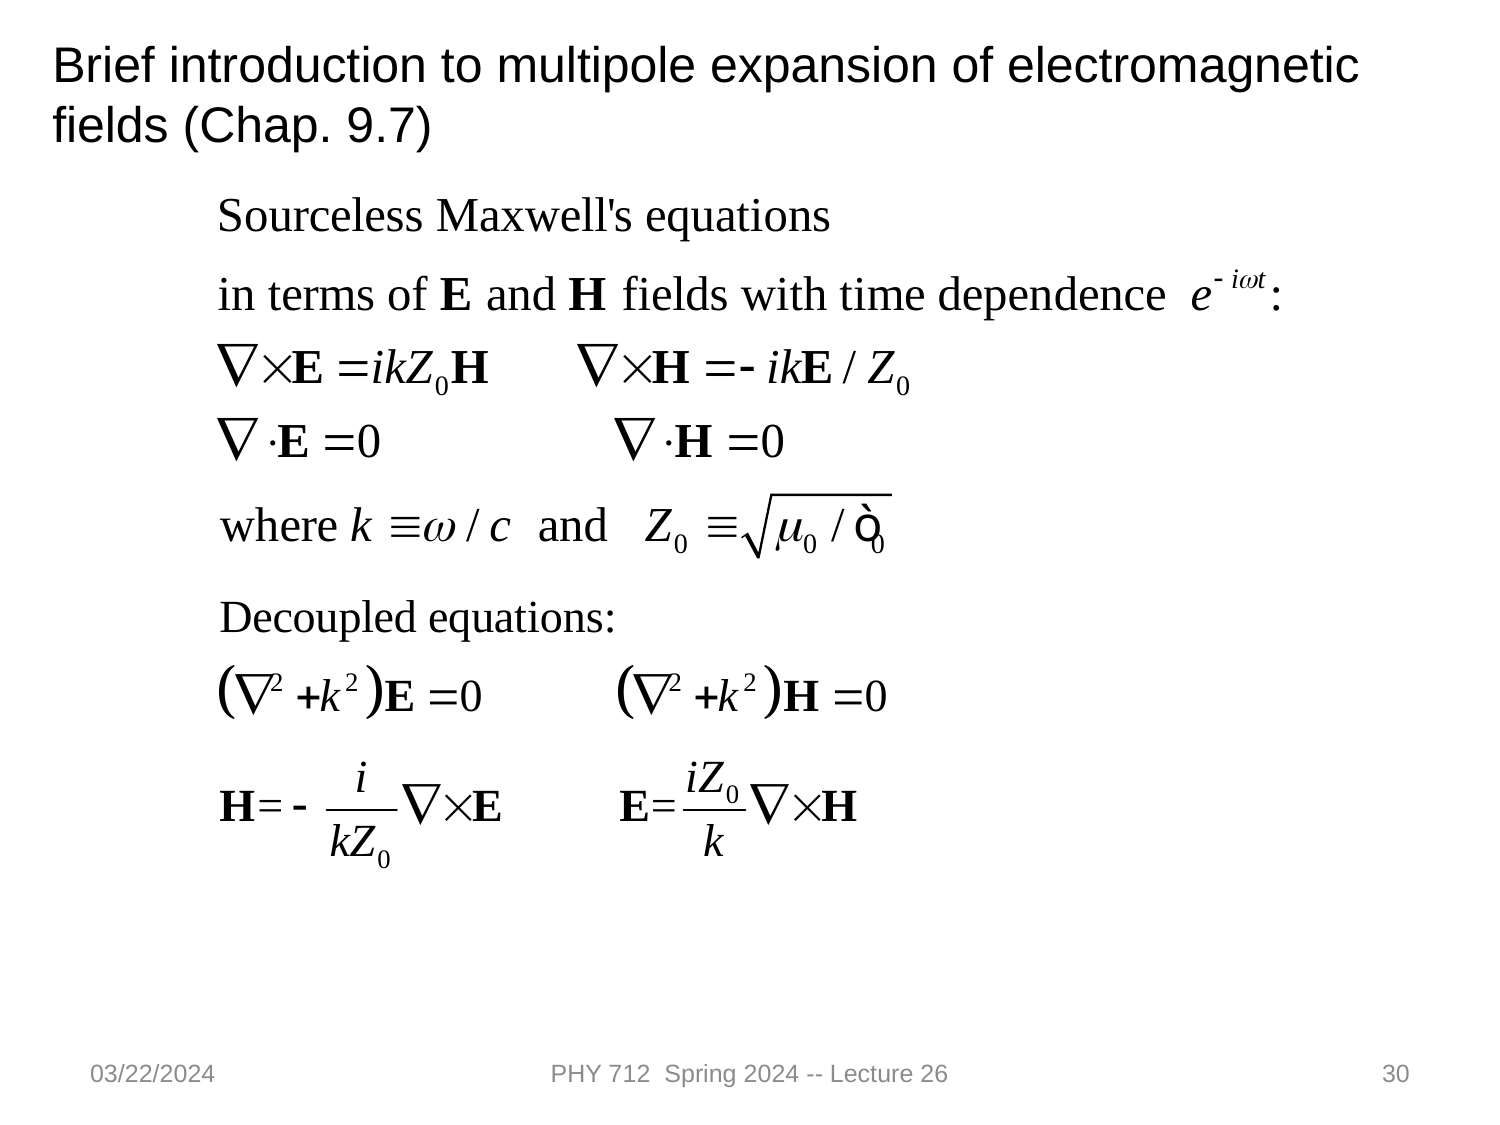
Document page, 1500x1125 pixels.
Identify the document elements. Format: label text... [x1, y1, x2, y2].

text_box Brief introduction to multipole expansion of electromagnetic fields (Chap. 9.7) [37, 24, 1450, 160]
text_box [214, 594, 907, 876]
slide_number 30 [1074, 1042, 1425, 1103]
footer PHY 712 Spring 2024 -- Lecture 26 [512, 1042, 988, 1103]
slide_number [75, 1042, 425, 1103]
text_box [214, 191, 1286, 565]
